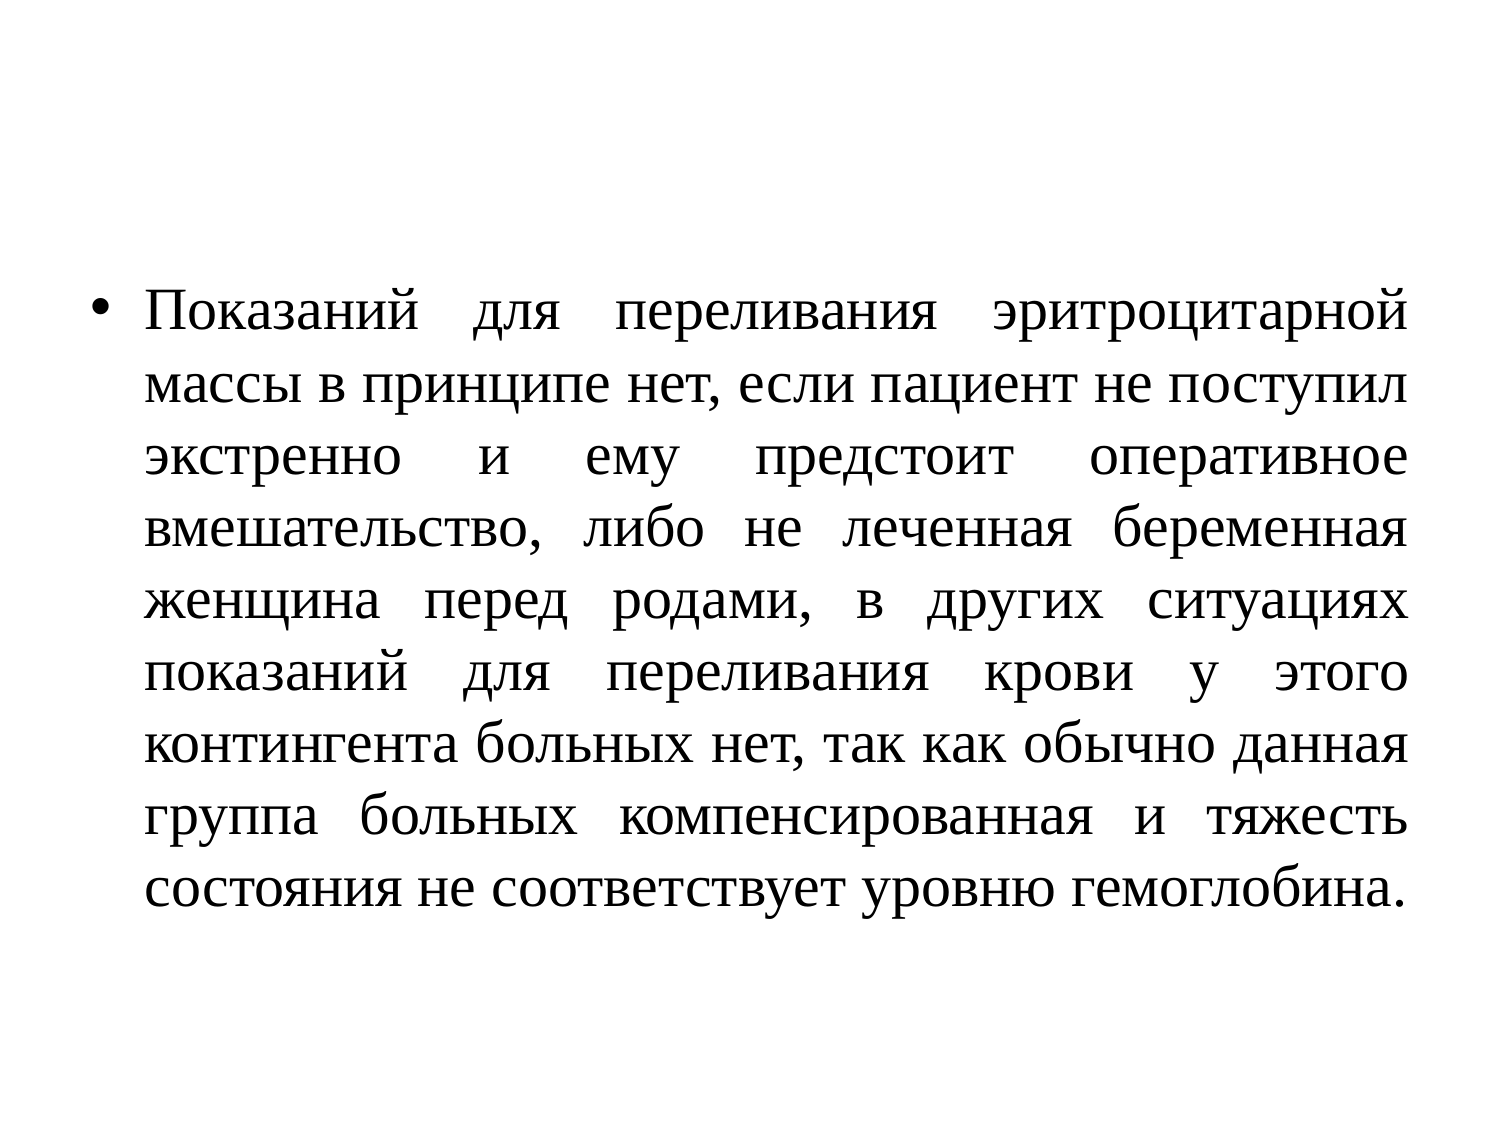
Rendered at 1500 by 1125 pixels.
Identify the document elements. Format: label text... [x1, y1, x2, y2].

list Показаний для переливания эритроцитарной массы в принципе нет, если пациент не поступил экстренно и ему предстоит оперативное вмешательство, либо не леченная беременная женщина перед родами, в других ситуациях показаний для переливания крови у этого контингента больных нет, так как обычно данная группа больных компенсированная и тяжесть состояния не соответствует уровню гемоглобина. [75, 262, 1425, 1005]
